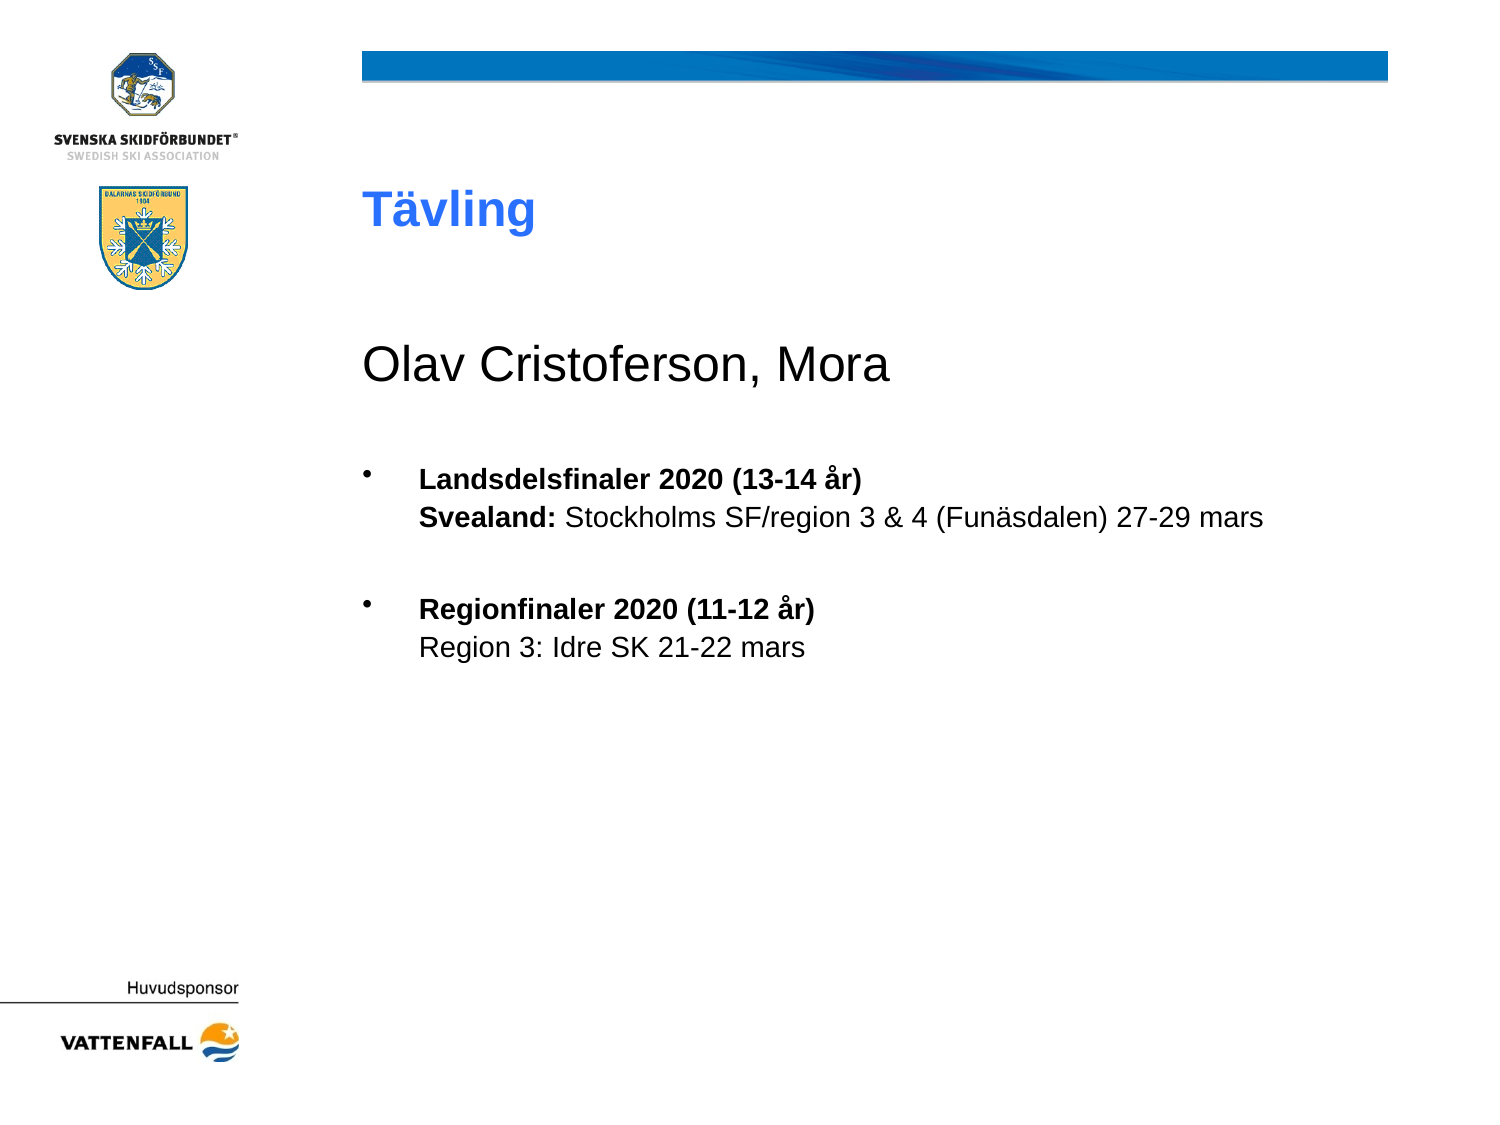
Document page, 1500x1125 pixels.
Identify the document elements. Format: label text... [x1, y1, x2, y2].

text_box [98, 186, 324, 561]
picture [54, 53, 238, 160]
title Tävling [362, 112, 1388, 301]
picture [362, 51, 1388, 83]
list Olav Cristoferson, Mora Landsdelsfinaler 2020 (13-14 år) Svealand: Stockholms SF/region 3 & 4 (Funäsdalen) 27-29 mars Regionfinaler 2020 (11-12 år) Region 3: Idre SK 21-22 mars [362, 324, 1388, 963]
picture [0, 968, 239, 1062]
